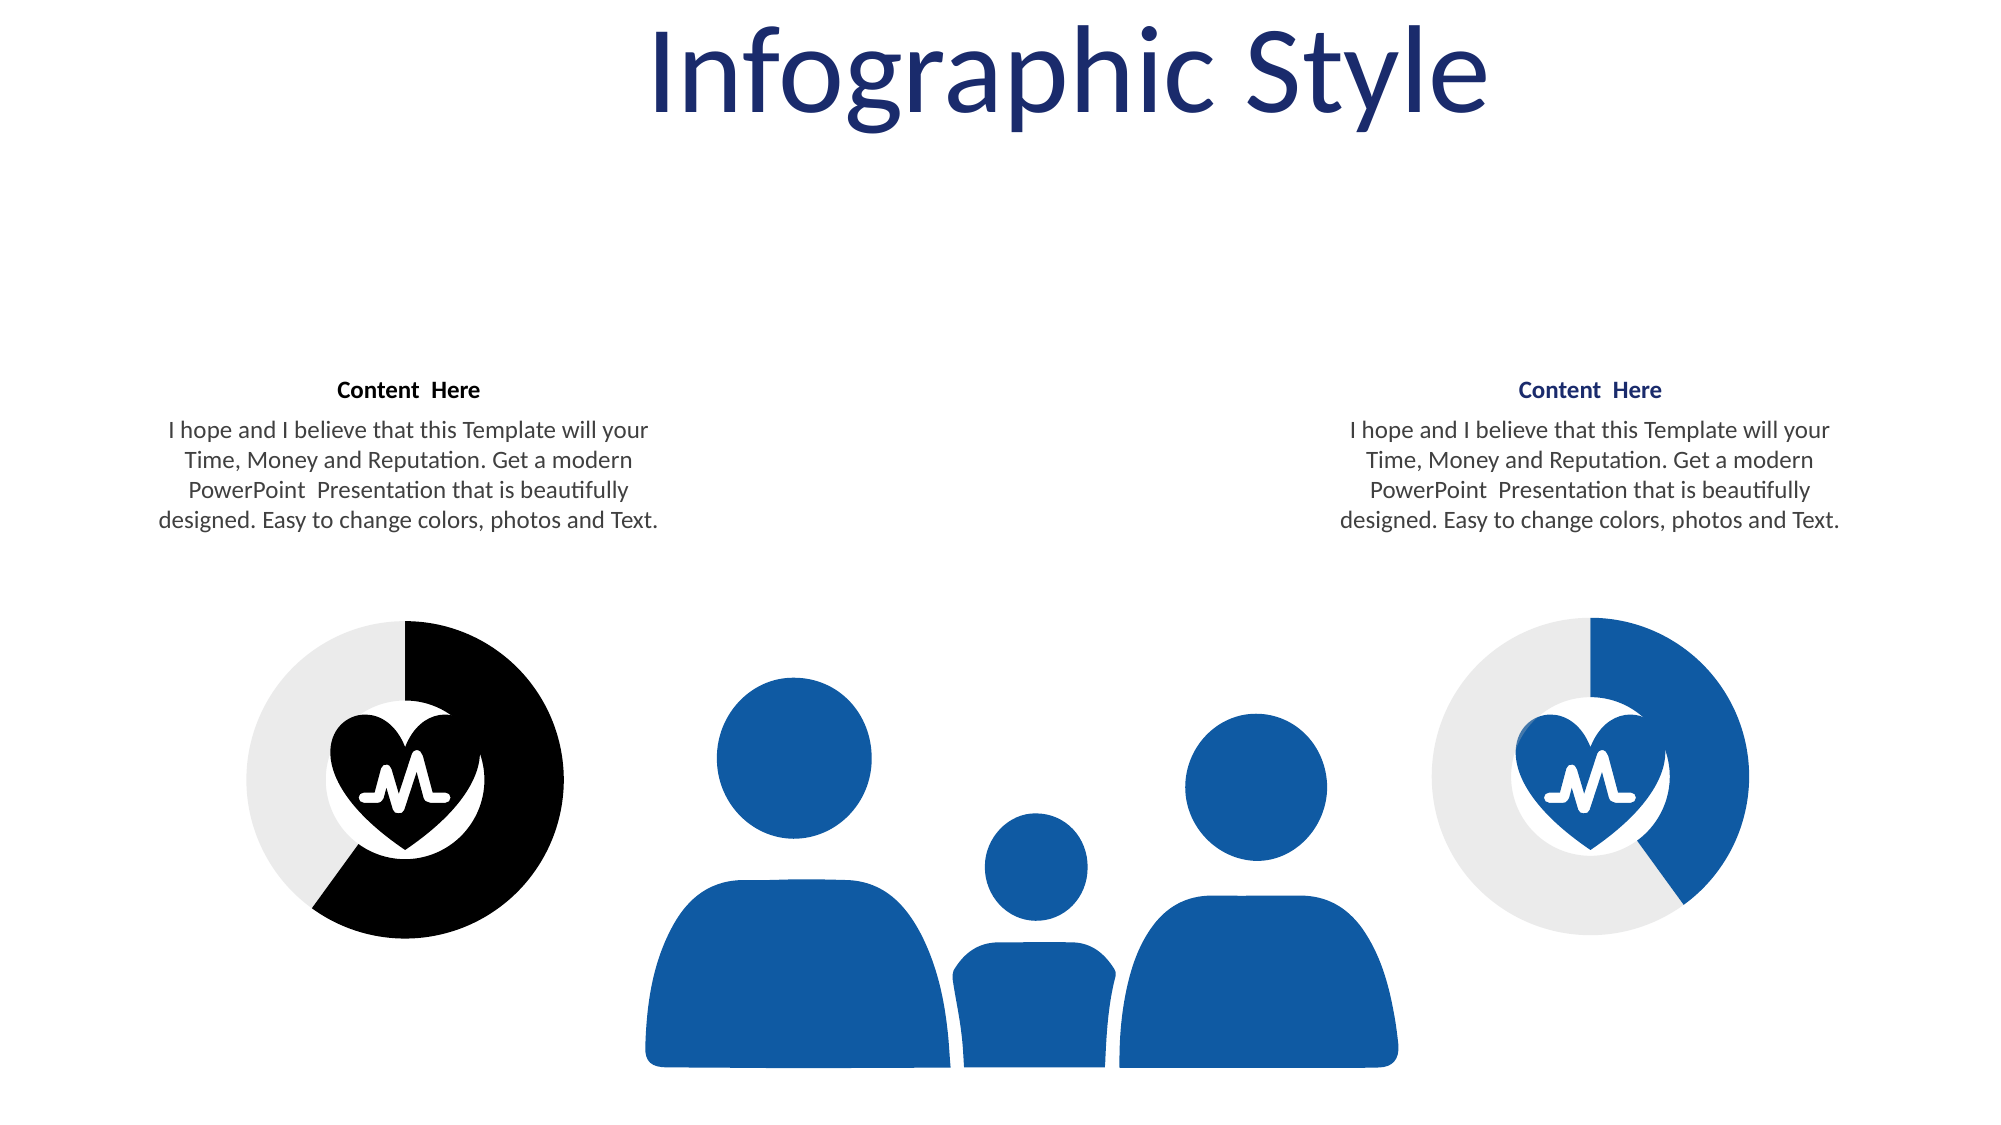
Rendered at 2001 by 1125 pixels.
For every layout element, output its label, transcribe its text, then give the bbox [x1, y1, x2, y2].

chart [233, 614, 578, 946]
text_box [716, 677, 872, 839]
text_box Infographic Style [631, 0, 2000, 116]
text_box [138, 365, 680, 574]
text_box [952, 942, 1116, 1068]
text_box [1119, 895, 1399, 1068]
text_box [645, 879, 951, 1069]
text_box [1185, 713, 1328, 861]
text_box [984, 813, 1088, 921]
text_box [1319, 365, 1862, 574]
chart [1418, 611, 1763, 942]
